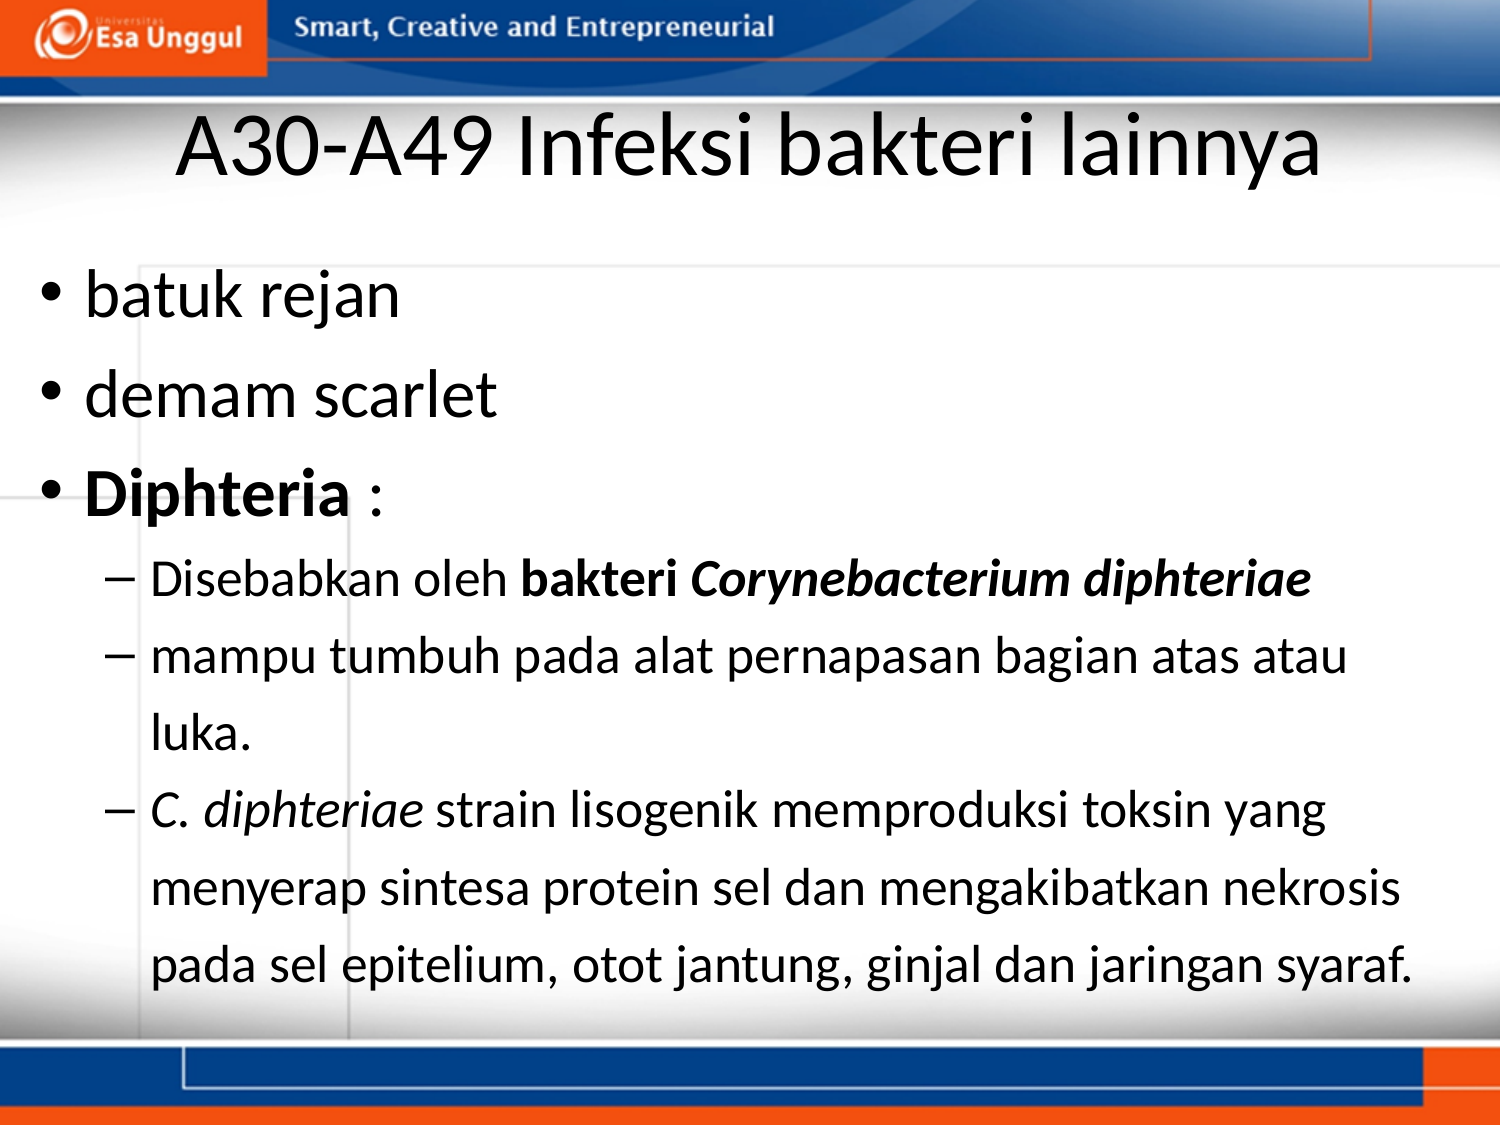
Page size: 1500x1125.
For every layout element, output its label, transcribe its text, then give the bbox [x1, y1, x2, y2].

title A30-A49 Infeksi bakteri lainnya [75, 45, 1425, 224]
picture [0, 0, 1500, 1125]
list batuk rejan demam scarlet Diphteria : Disebabkan oleh bakteri Corynebacterium diphteriae mampu tumbuh pada alat pernapasan bagian atas atau luka. C. diphteriae strain lisogenik memproduksi toksin yang menyerap sintesa protein sel dan mengakibatkan nekrosis pada sel epitelium, otot jantung, ginjal dan jaringan syaraf. [24, 224, 1463, 1063]
